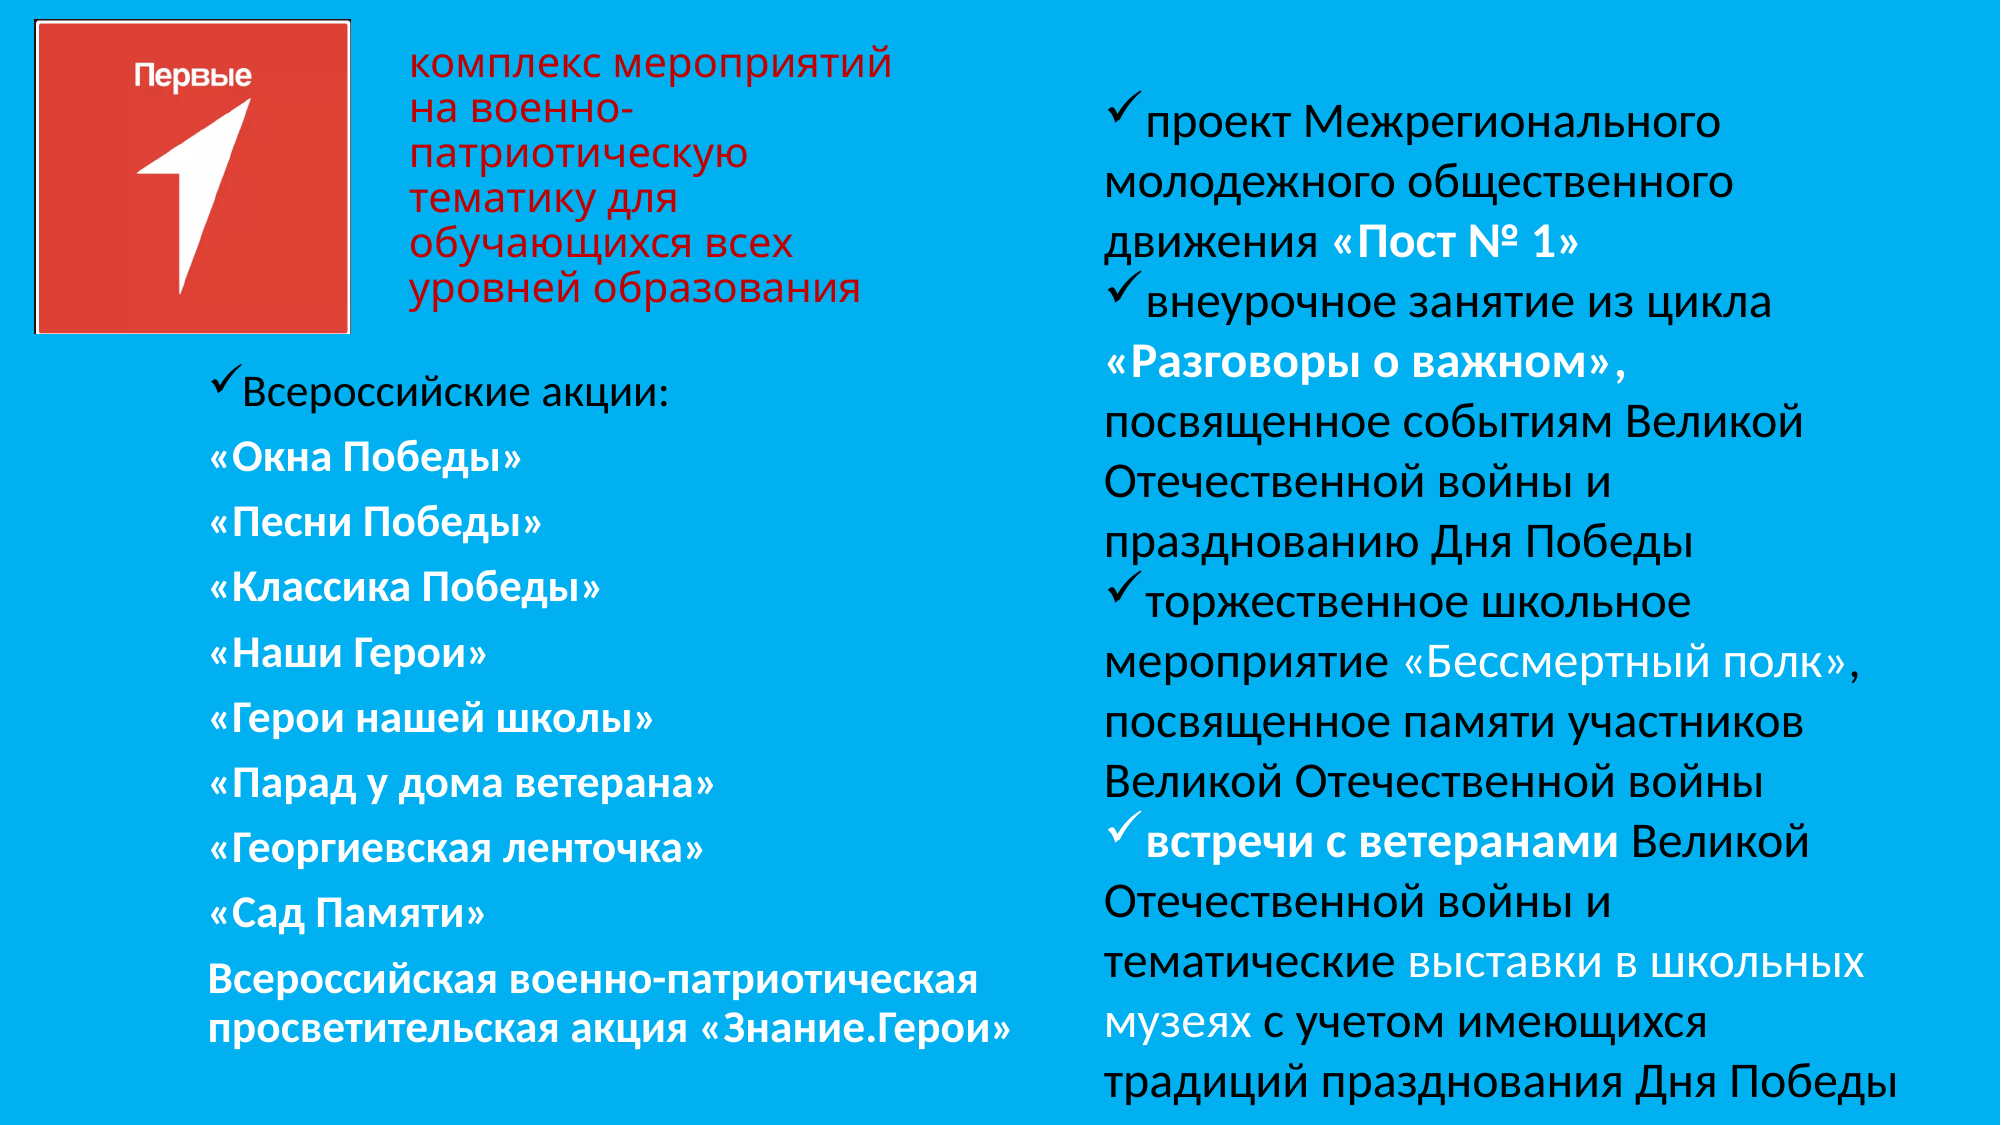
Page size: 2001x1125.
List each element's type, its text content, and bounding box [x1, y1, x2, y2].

list Всероссийские акции: «Окна Победы» «Песни Победы» «Классика Победы» «Наши Герои» «Герои нашей школы» «Парад у дома ветерана» «Георгиевская ленточка» «Сад Памяти» Всероссийская военно-патриотическая просветительская акция «Знание.Герои» [192, 359, 1033, 1106]
picture [35, 20, 350, 333]
title комплекс мероприятий на военно-патриотическую тематику для обучающихся всех уровней образования [393, 19, 911, 335]
text_box проект Межрегионального молодежного общественного движения «Пост № 1» внеурочное занятие из цикла «Разговоры о важном», посвященное событиям Великой Отечественной войны и празднованию Дня Победы торжественное школьное мероприятие «Бессмертный полк», посвященное памяти участников Великой Отечественной войны встречи с ветеранами Великой Отечественной войны и тематические выставки в школьных музеях с учетом имеющихся традиций празднования Дня Победы [1089, 79, 1930, 1115]
